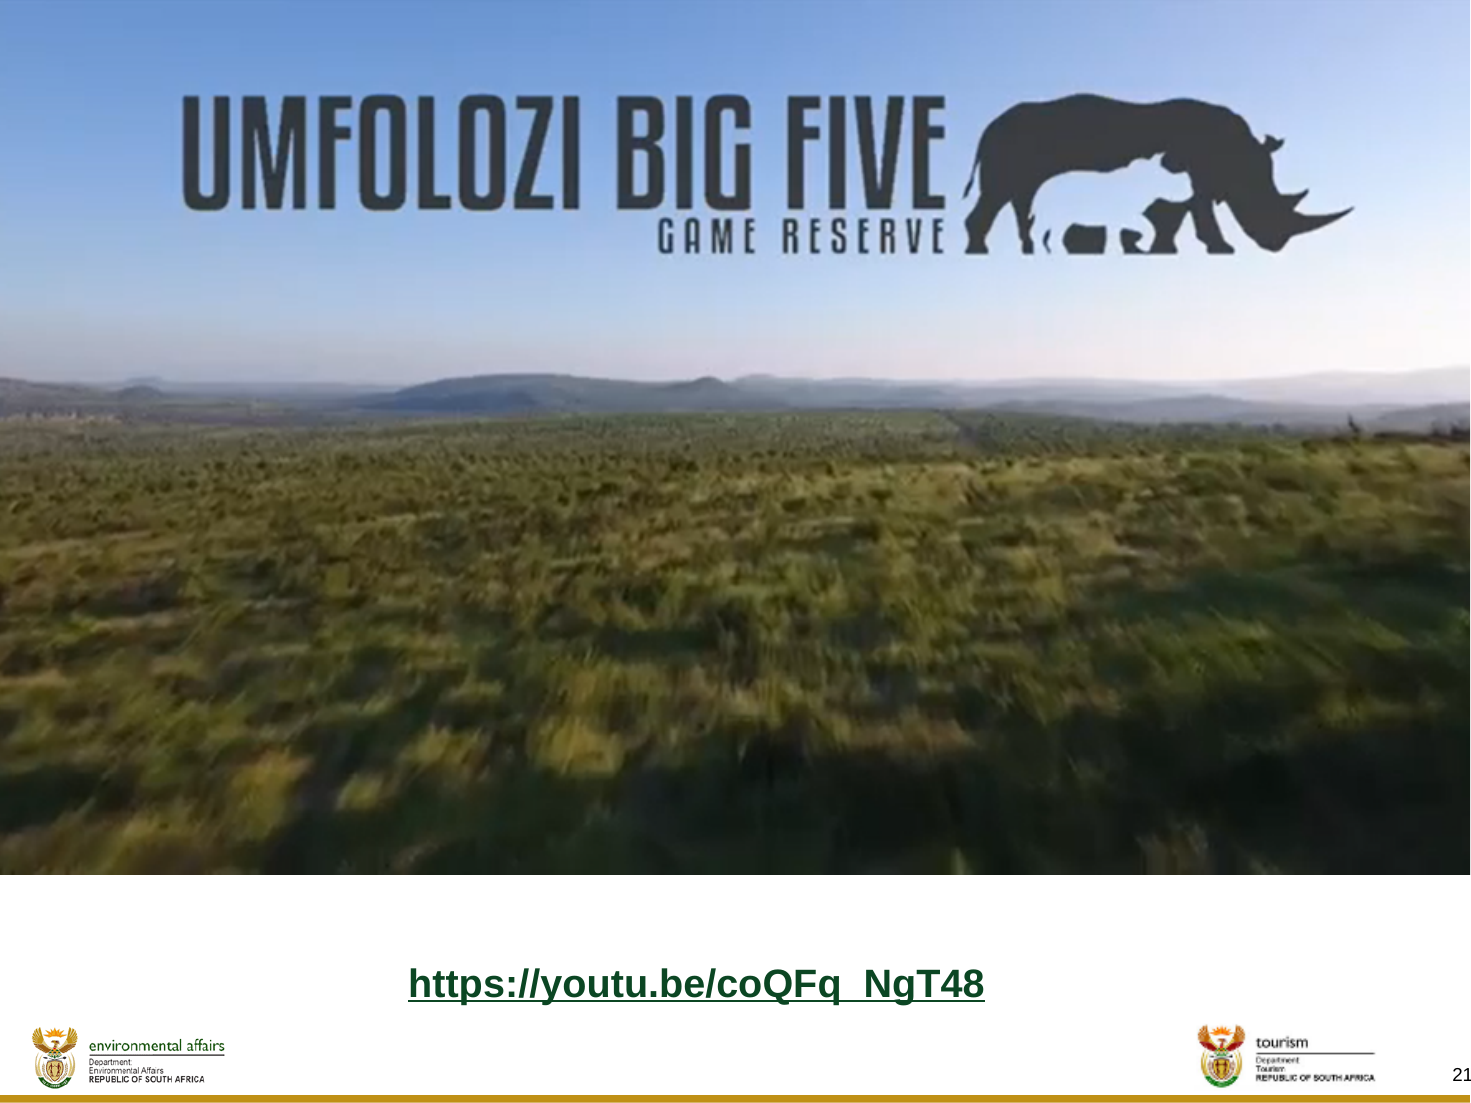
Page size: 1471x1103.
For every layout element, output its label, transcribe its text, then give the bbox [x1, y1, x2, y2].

picture [28, 1059, 227, 1094]
picture [1192, 1059, 1377, 1091]
picture [0, 0, 1471, 875]
title https://youtu.be/coQFq_NgT48 [0, 882, 1398, 1059]
